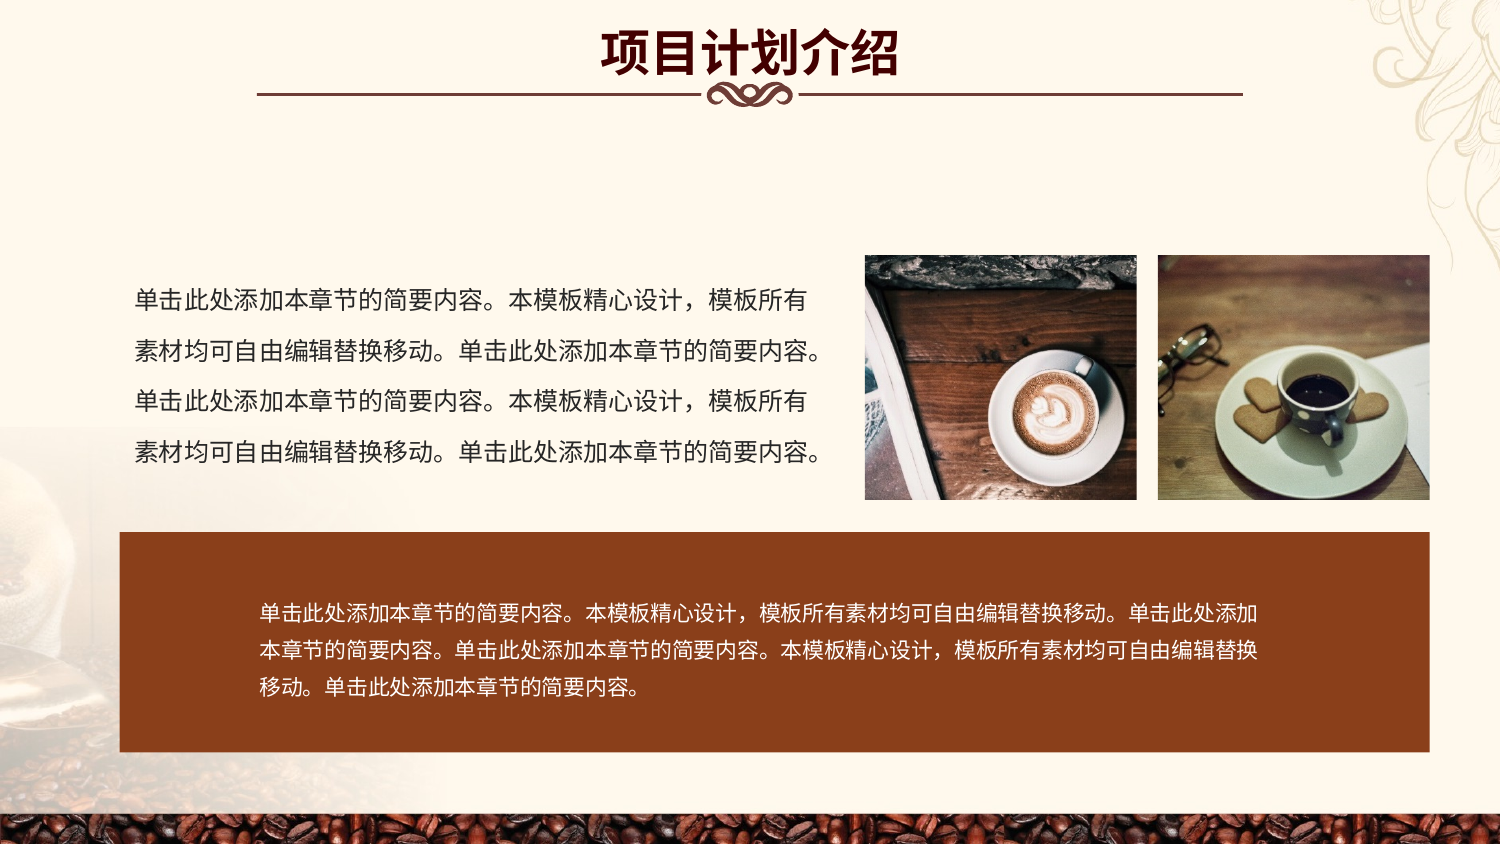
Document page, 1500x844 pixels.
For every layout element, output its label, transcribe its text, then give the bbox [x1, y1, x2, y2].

text_box 单击此处添加本章节的简要内容。本模板精心设计，模板所有素材均可自由编辑替换移动。单击此处添加本章节的简要内容。单击此处添加本章节的简要内容。本模板精心设计，模板所有素材均可自由编辑替换移动。单击此处添加本章节的简要内容。 [244, 582, 1285, 707]
text_box [1157, 255, 1431, 500]
text_box 单击此处添加本章节的简要内容。本模板精心设计，模板所有素材均可自由编辑替换移动。单击此处添加本章节的简要内容。单击此处添加本章节的简要内容。本模板精心设计，模板所有素材均可自由编辑替换移动。单击此处添加本章节的简要内容。 [119, 255, 845, 474]
text_box [864, 255, 1138, 500]
text_box 项目计划介绍 [482, 14, 1017, 90]
text_box [118, 531, 1431, 753]
text_box [706, 81, 793, 108]
picture [0, 0, 1500, 844]
